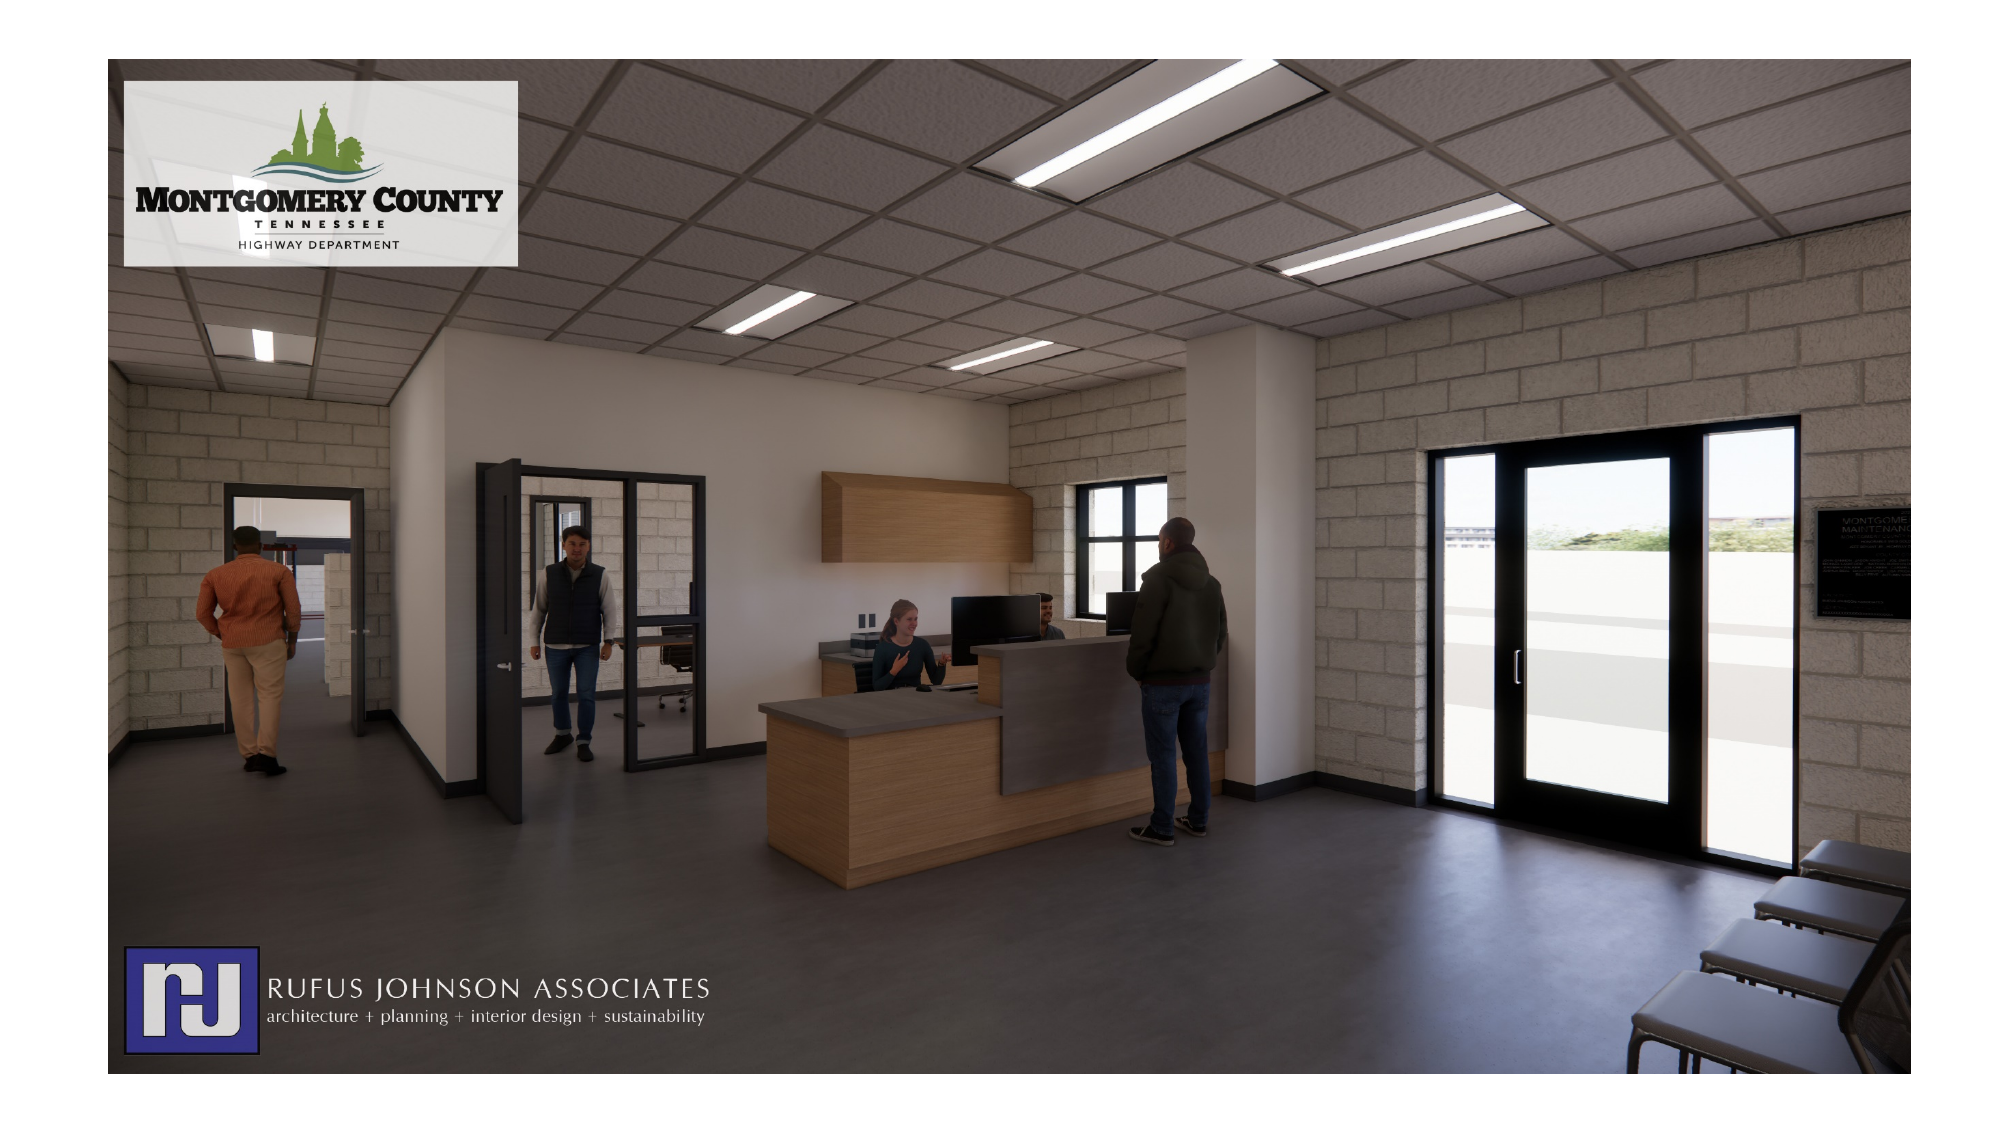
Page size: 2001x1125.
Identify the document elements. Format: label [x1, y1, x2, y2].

list [108, 59, 1911, 1074]
